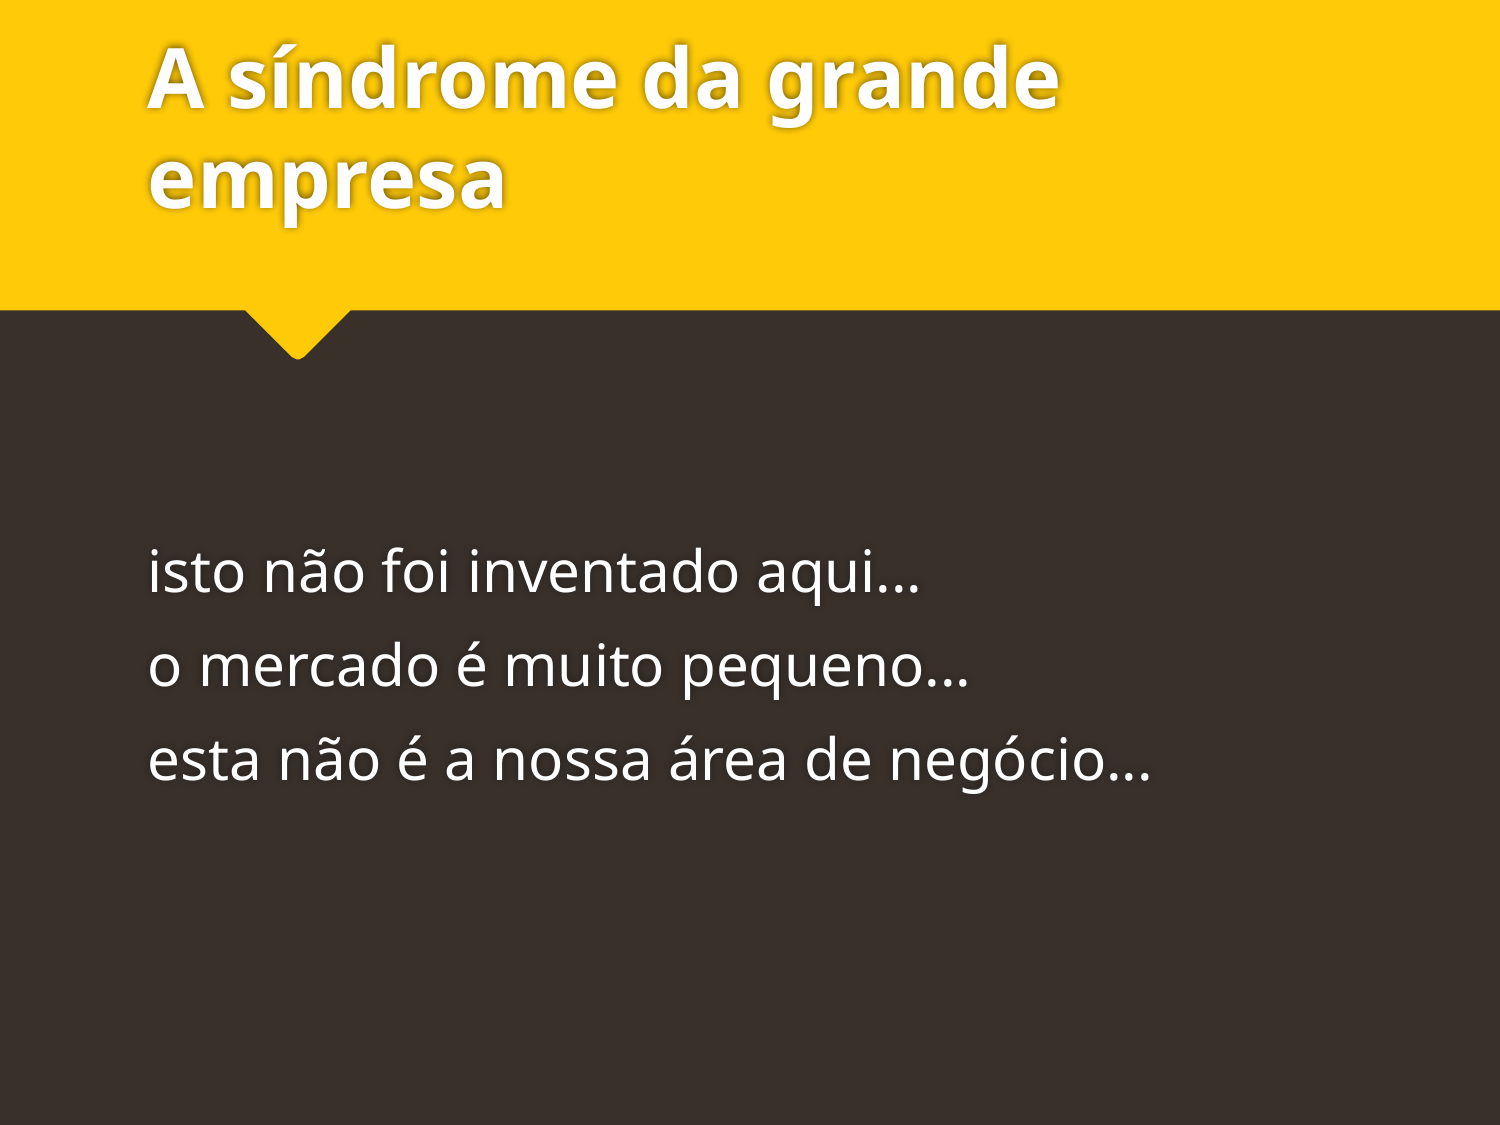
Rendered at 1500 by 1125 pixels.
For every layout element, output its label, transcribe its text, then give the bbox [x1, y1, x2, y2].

title A síndrome da grande empresa [132, 73, 1368, 233]
list isto não foi inventado aqui... o mercado é muito pequeno... esta não é a nossa área de negócio... [132, 364, 1368, 962]
